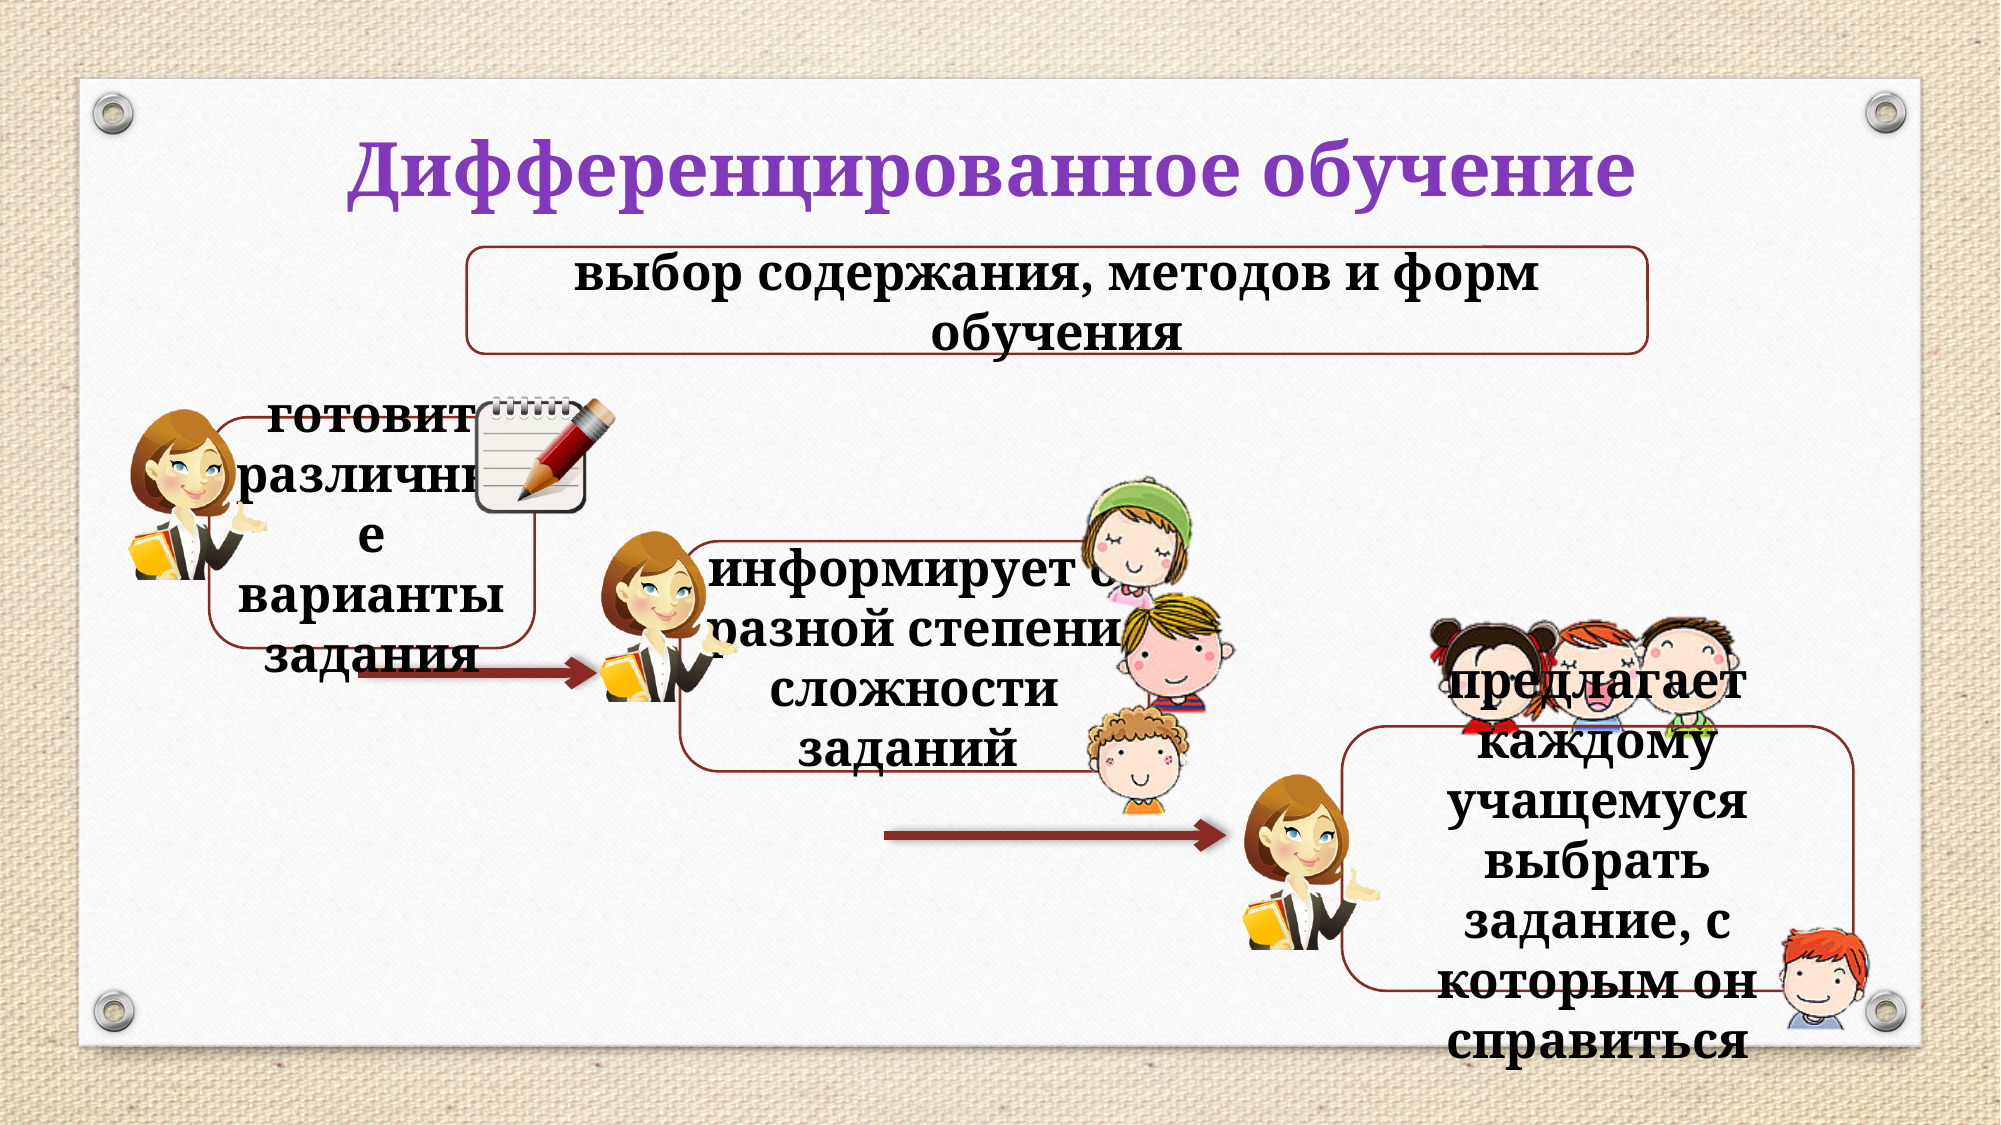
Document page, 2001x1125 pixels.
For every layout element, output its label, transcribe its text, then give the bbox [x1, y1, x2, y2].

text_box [99, 369, 619, 649]
text_box выбор содержания, методов и форм обучения [465, 245, 1649, 356]
picture [0, 0, 2001, 1125]
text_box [569, 464, 1237, 824]
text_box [1212, 601, 1882, 1048]
title Дифференцированное обучение [70, 88, 1916, 245]
